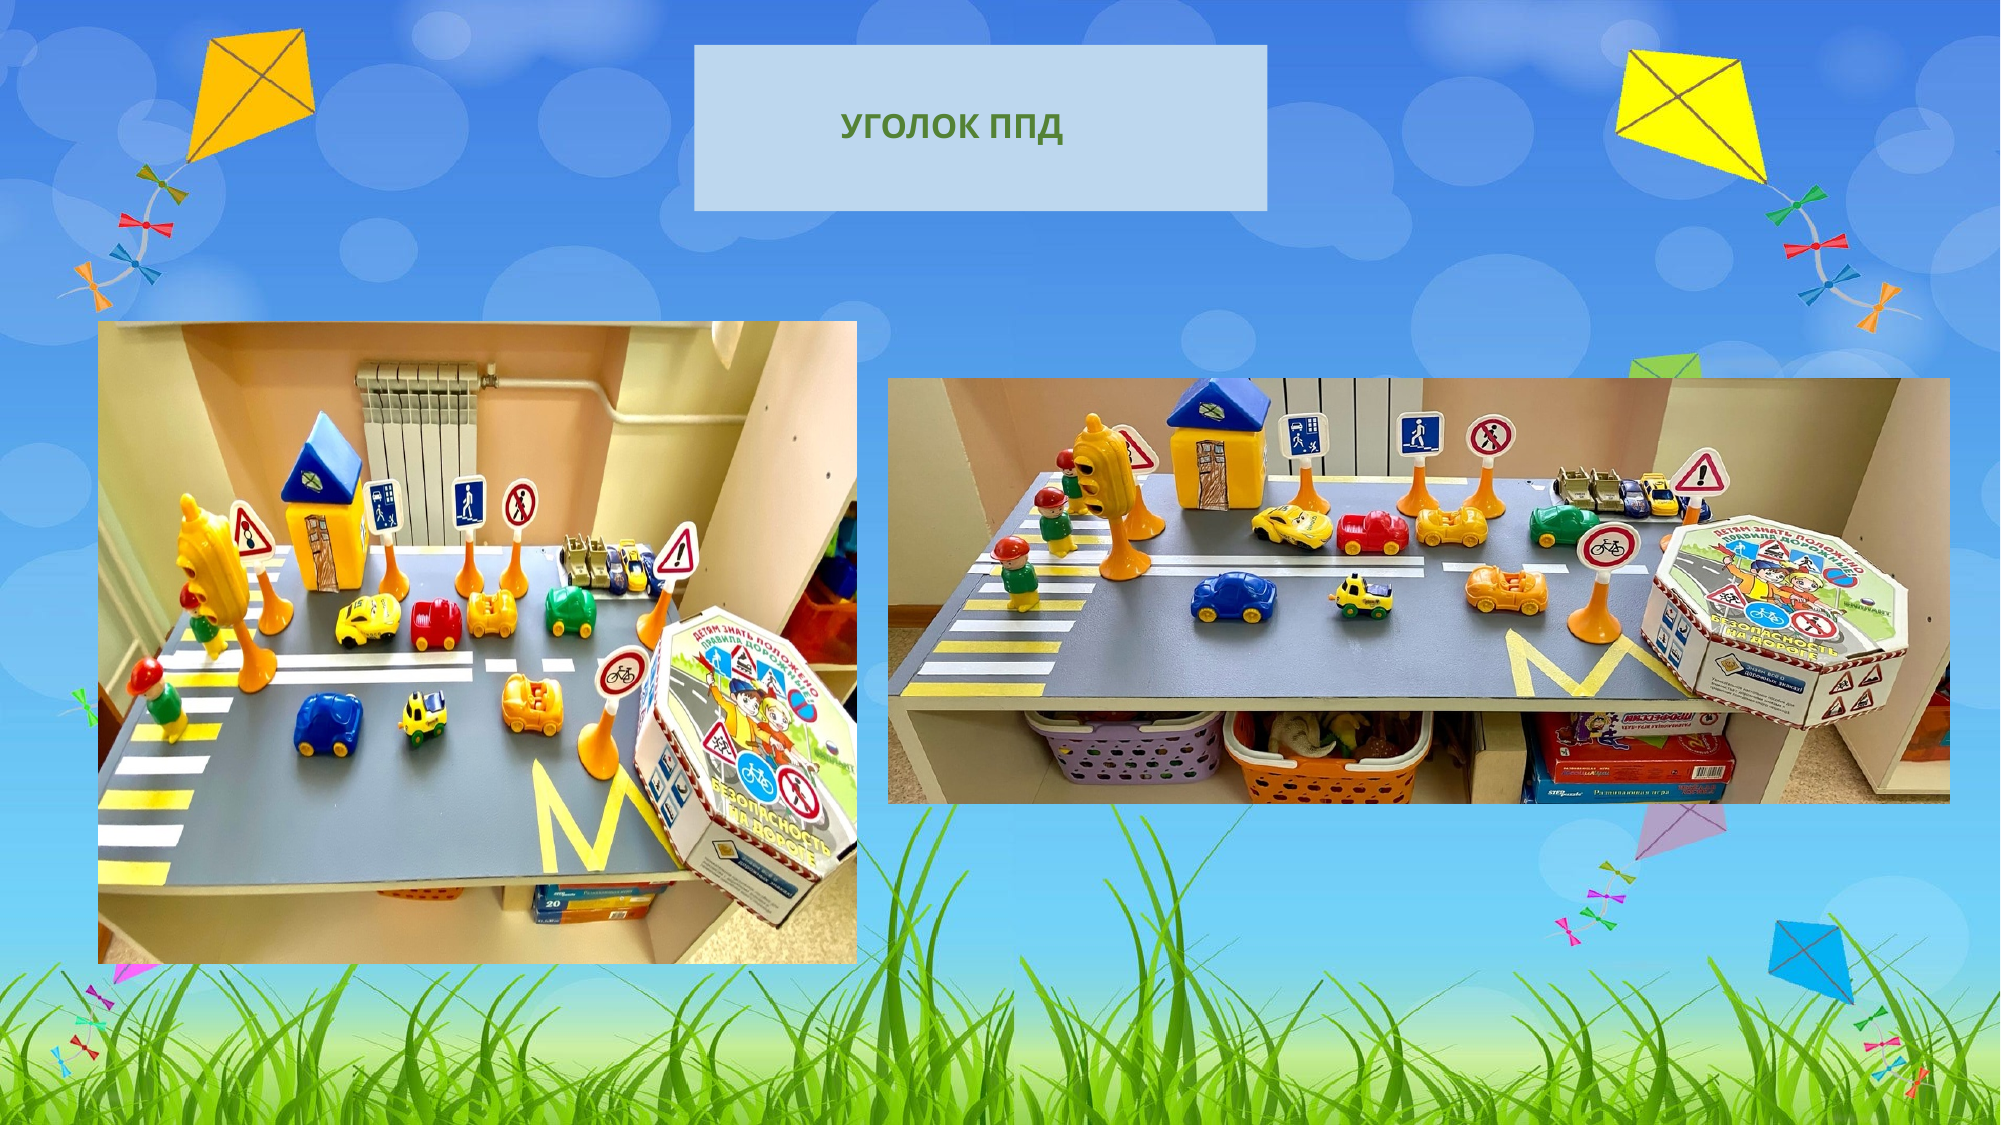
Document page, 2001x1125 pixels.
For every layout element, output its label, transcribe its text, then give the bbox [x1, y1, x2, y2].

picture [0, 0, 2001, 1125]
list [98, 321, 857, 964]
title УГОЛОК ППД [694, 44, 1268, 212]
